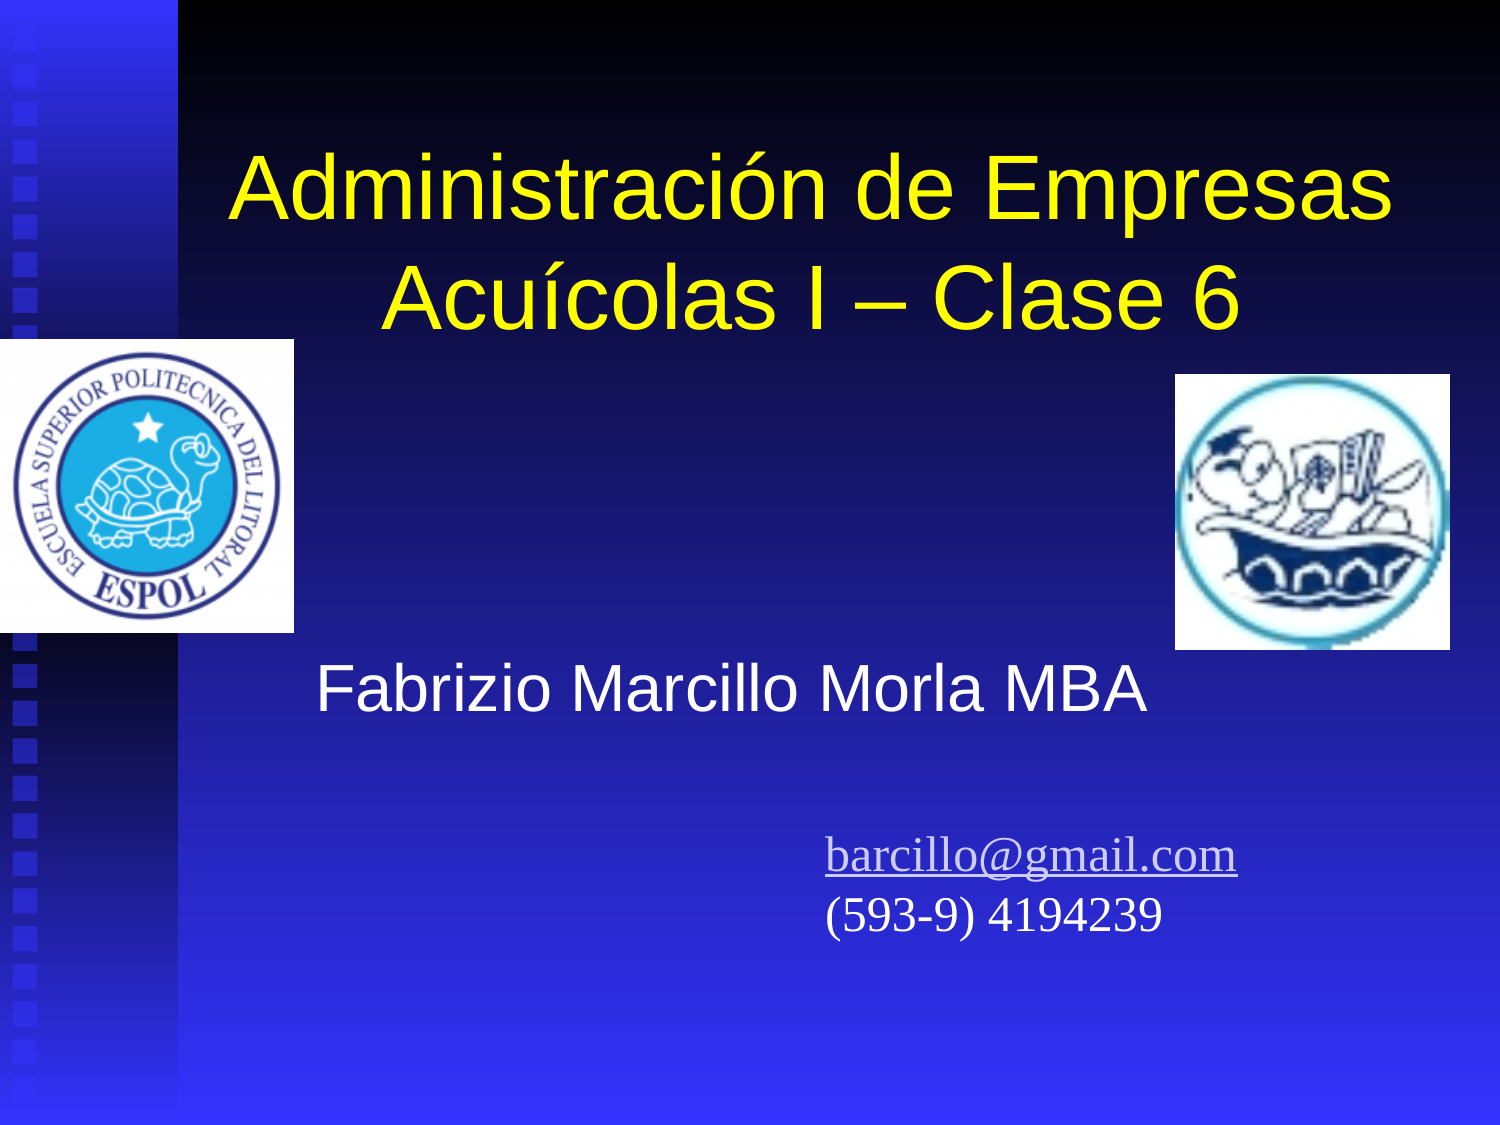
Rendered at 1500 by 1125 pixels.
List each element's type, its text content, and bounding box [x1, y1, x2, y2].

title Administración de Empresas Acuícolas I – Clase 6 [174, 99, 1451, 376]
subtitle Fabrizio Marcillo Morla MBA [299, 637, 1351, 776]
text_box barcillo@gmail.com (593-9) 4194239 [810, 813, 1253, 1009]
picture [1174, 374, 1451, 650]
picture [0, 339, 295, 634]
